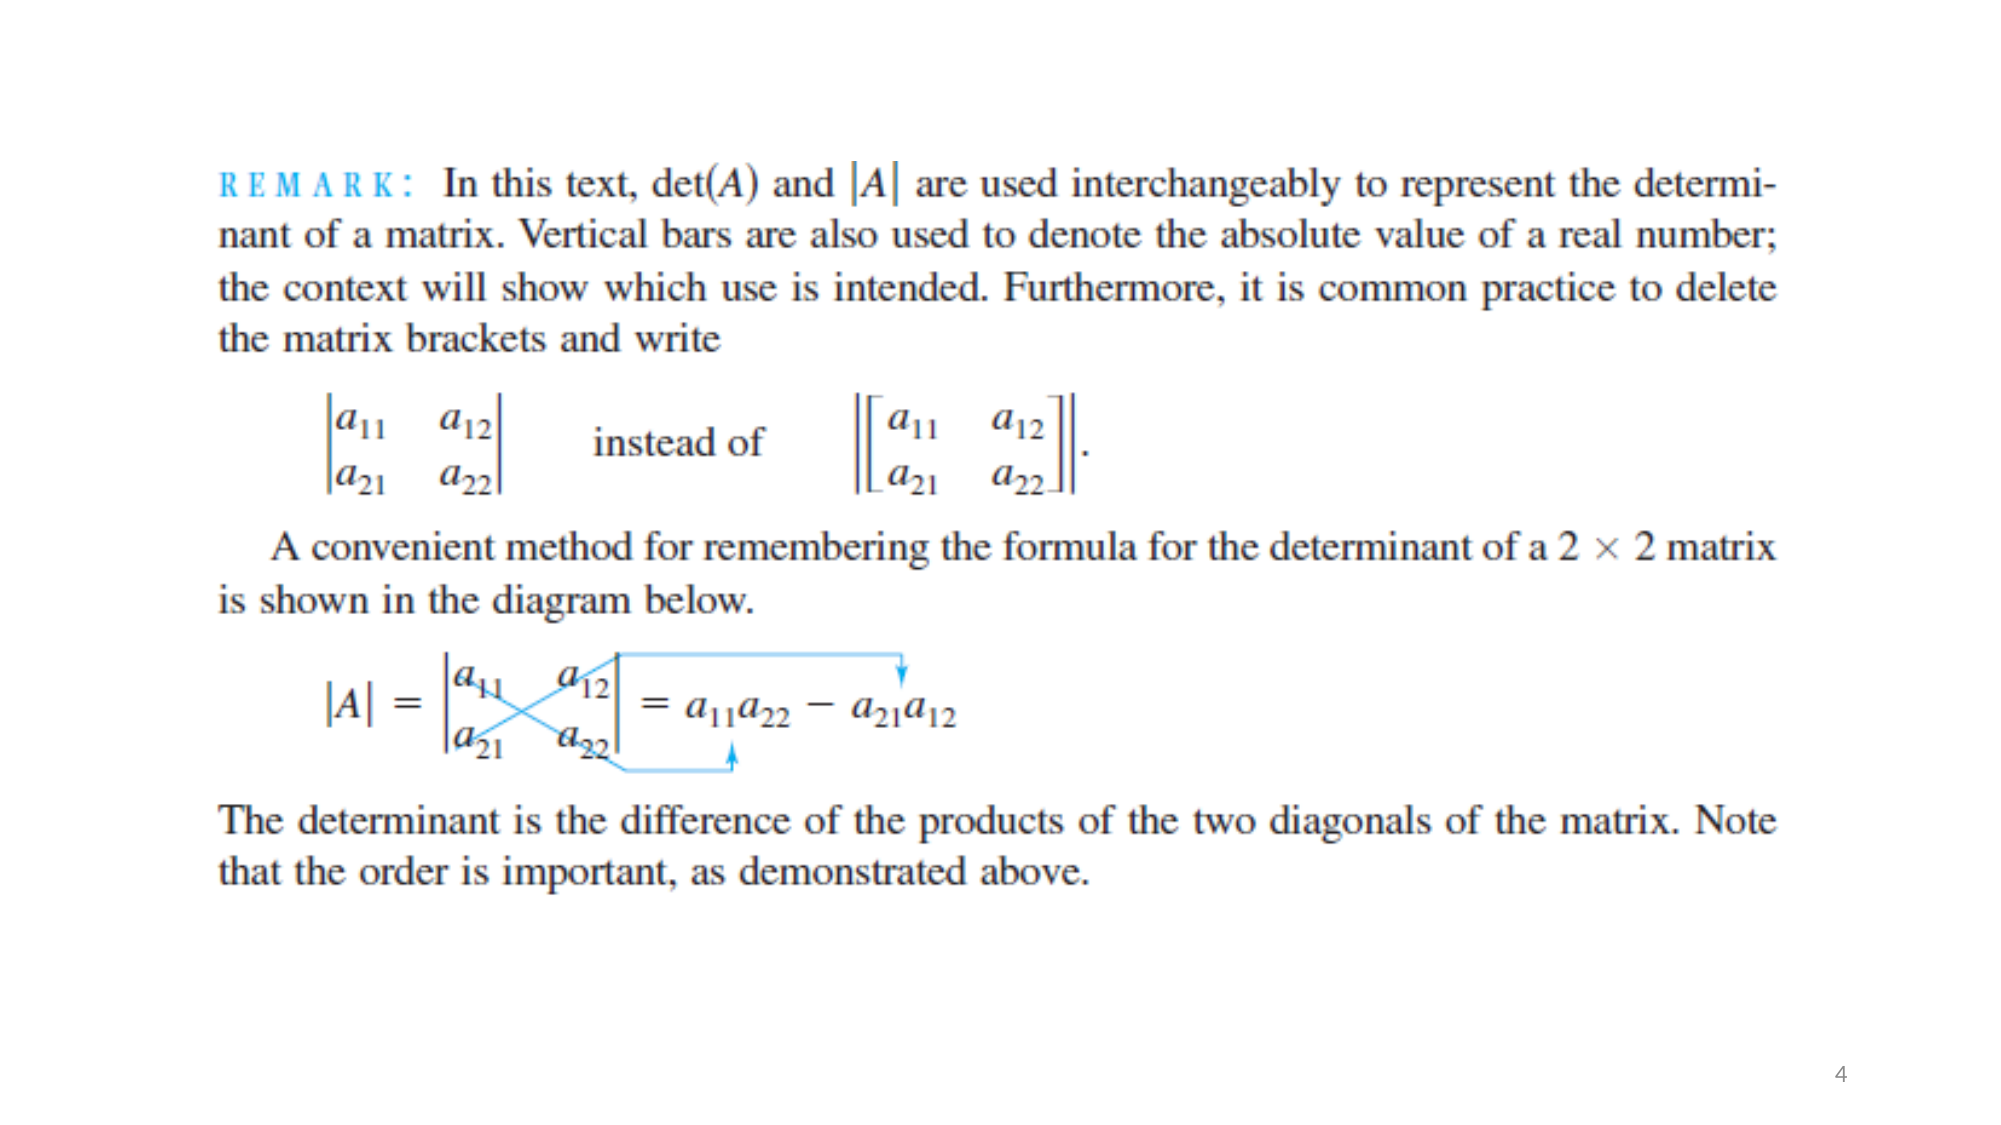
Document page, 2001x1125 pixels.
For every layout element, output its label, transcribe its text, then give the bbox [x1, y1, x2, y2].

slide_number 4 [1412, 1042, 1863, 1103]
picture [179, 161, 1820, 912]
